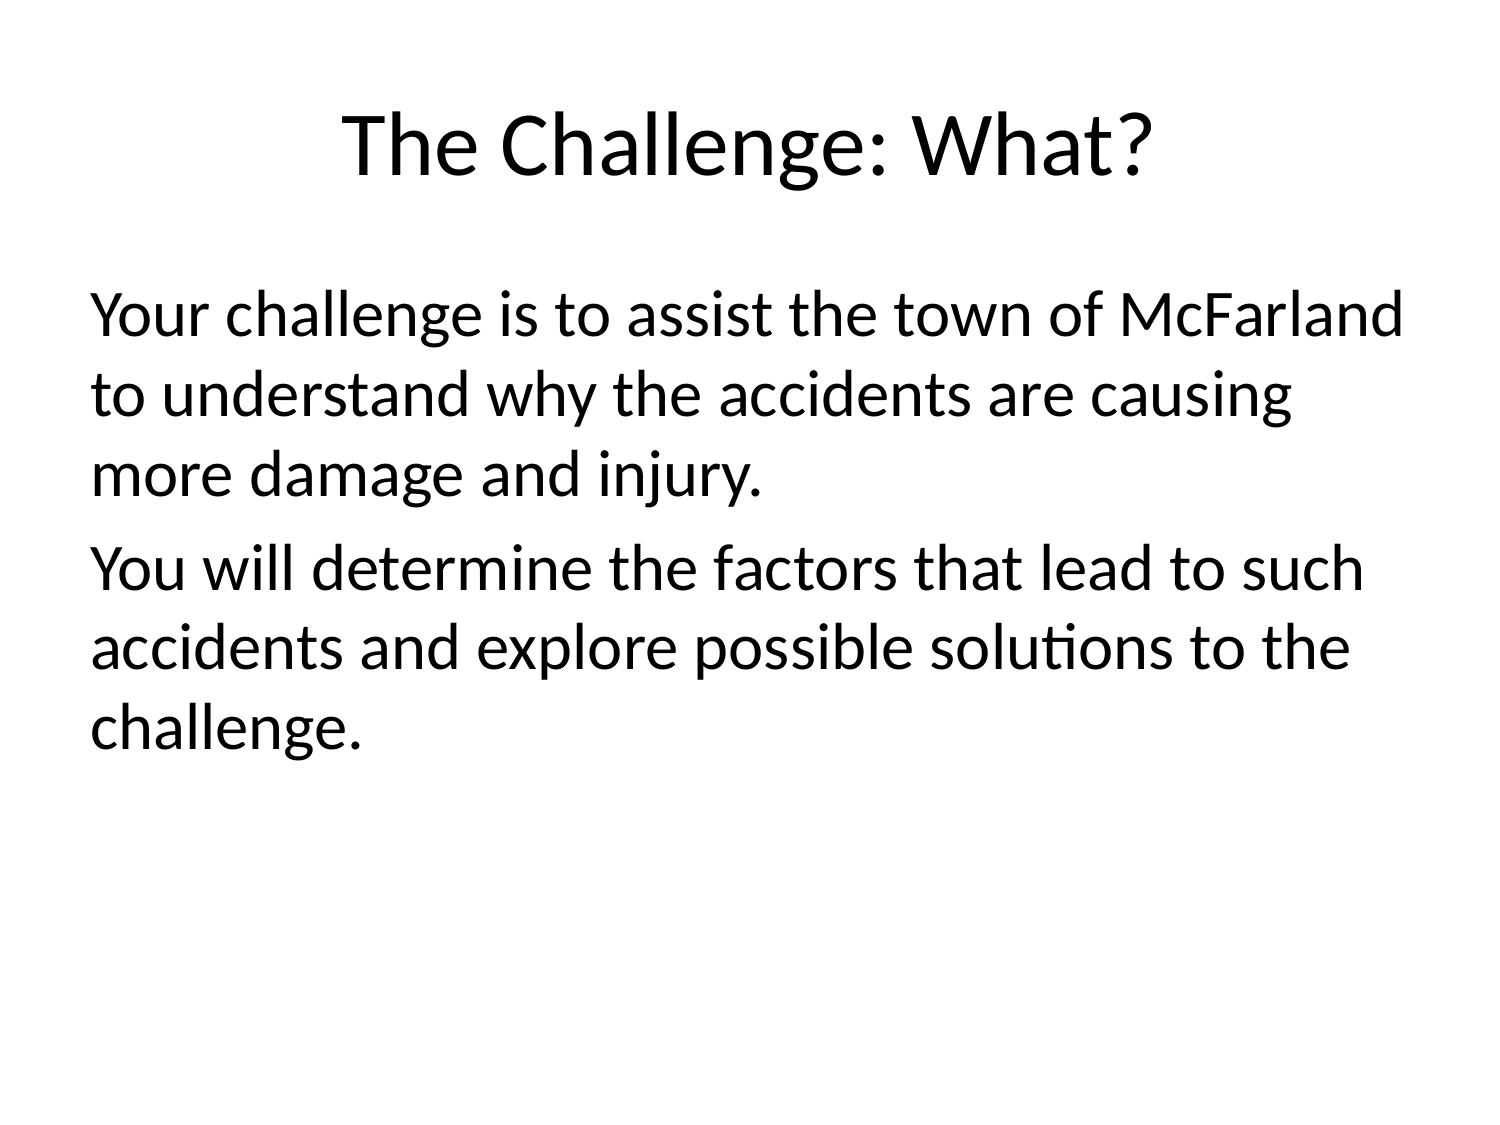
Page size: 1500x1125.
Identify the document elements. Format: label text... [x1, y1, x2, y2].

title The Challenge: What? [75, 45, 1425, 233]
list Your challenge is to assist the town of McFarland to understand why the accidents are causing more damage and injury. You will determine the factors that lead to such accidents and explore possible solutions to the challenge. [75, 262, 1425, 1005]
